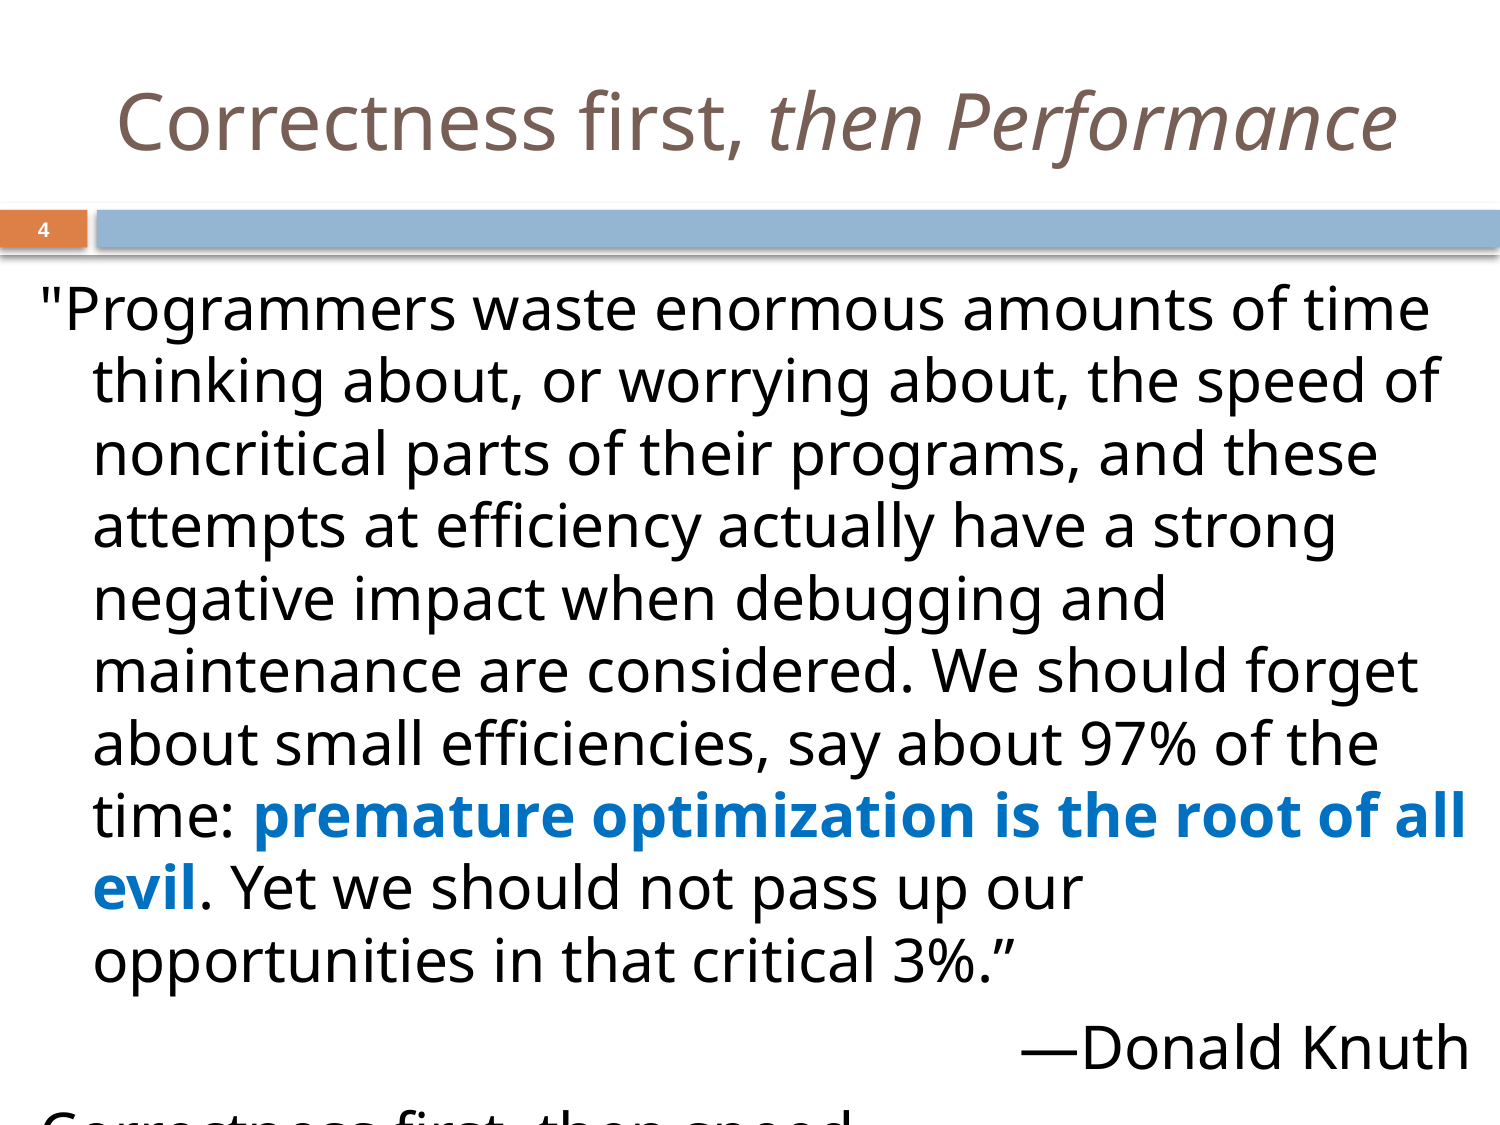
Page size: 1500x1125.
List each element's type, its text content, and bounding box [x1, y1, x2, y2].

list "Programmers waste enormous amounts of time thinking about, or worrying about, the speed of noncritical parts of their programs, and these attempts at efficiency actually have a strong negative impact when debugging and maintenance are considered. We should forget about small efficiencies, say about 97% of the time: premature optimization is the root of all evil. Yet we should not pass up our opportunities in that critical 3%.” —Donald Knuth Correctness first, then speed. If speed really matters, use a profiler. [24, 262, 1488, 1125]
title Correctness first, then Performance [100, 37, 1438, 200]
slide_number 4 [0, 208, 88, 249]
